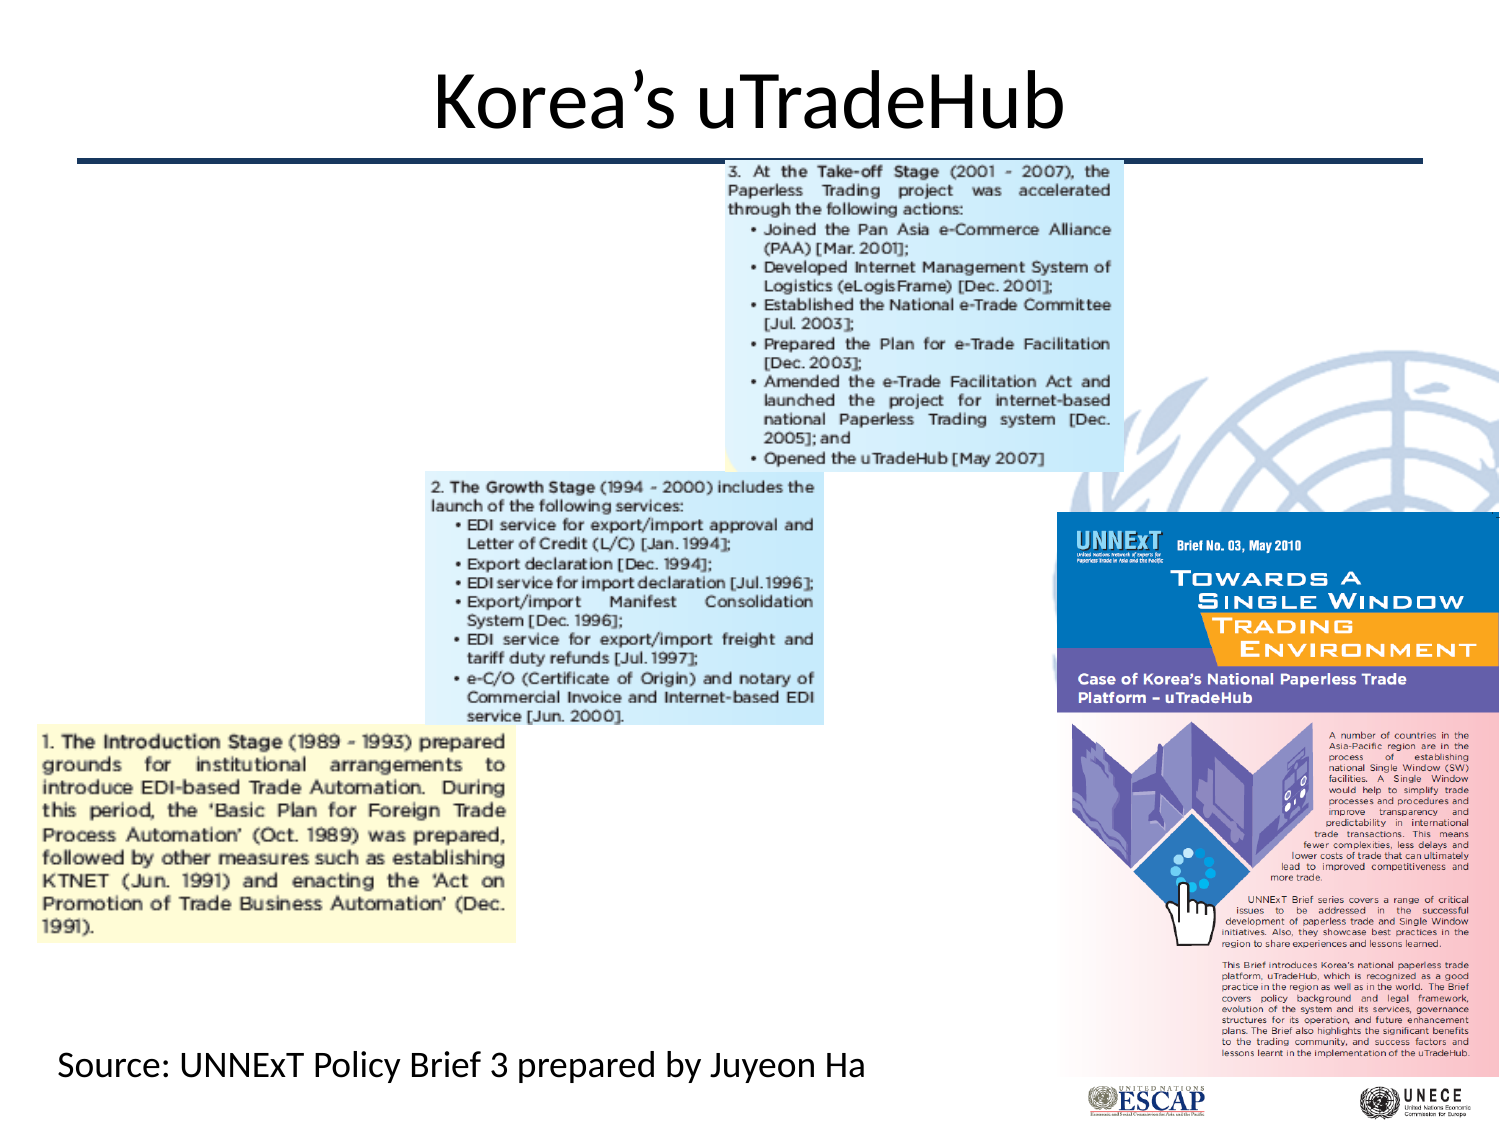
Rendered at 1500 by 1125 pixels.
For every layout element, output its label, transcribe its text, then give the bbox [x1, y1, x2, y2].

text_box Source: UNNExT Policy Brief 3 prepared by Juyeon Ha [42, 1032, 882, 1093]
picture [1057, 511, 1500, 1125]
title Korea’s uTradeHub [75, 37, 1425, 154]
picture [37, 160, 1124, 943]
